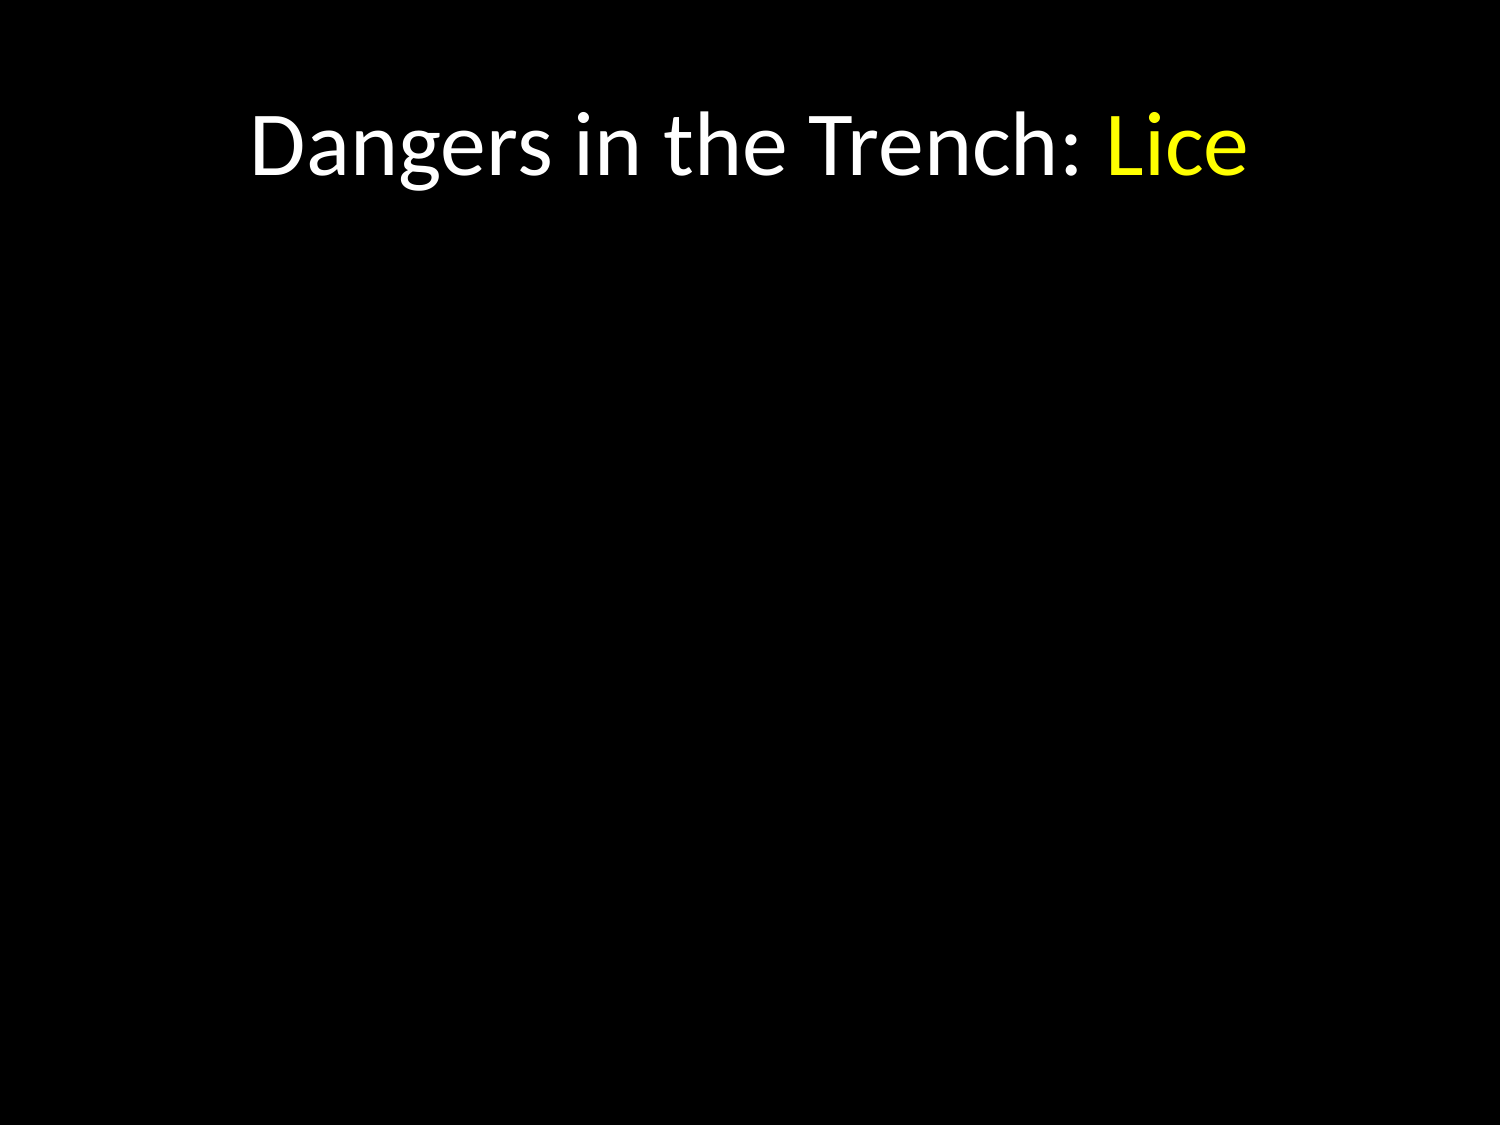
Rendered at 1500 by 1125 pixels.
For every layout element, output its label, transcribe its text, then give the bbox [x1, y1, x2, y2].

title Dangers in the Trench: Lice [75, 45, 1425, 233]
